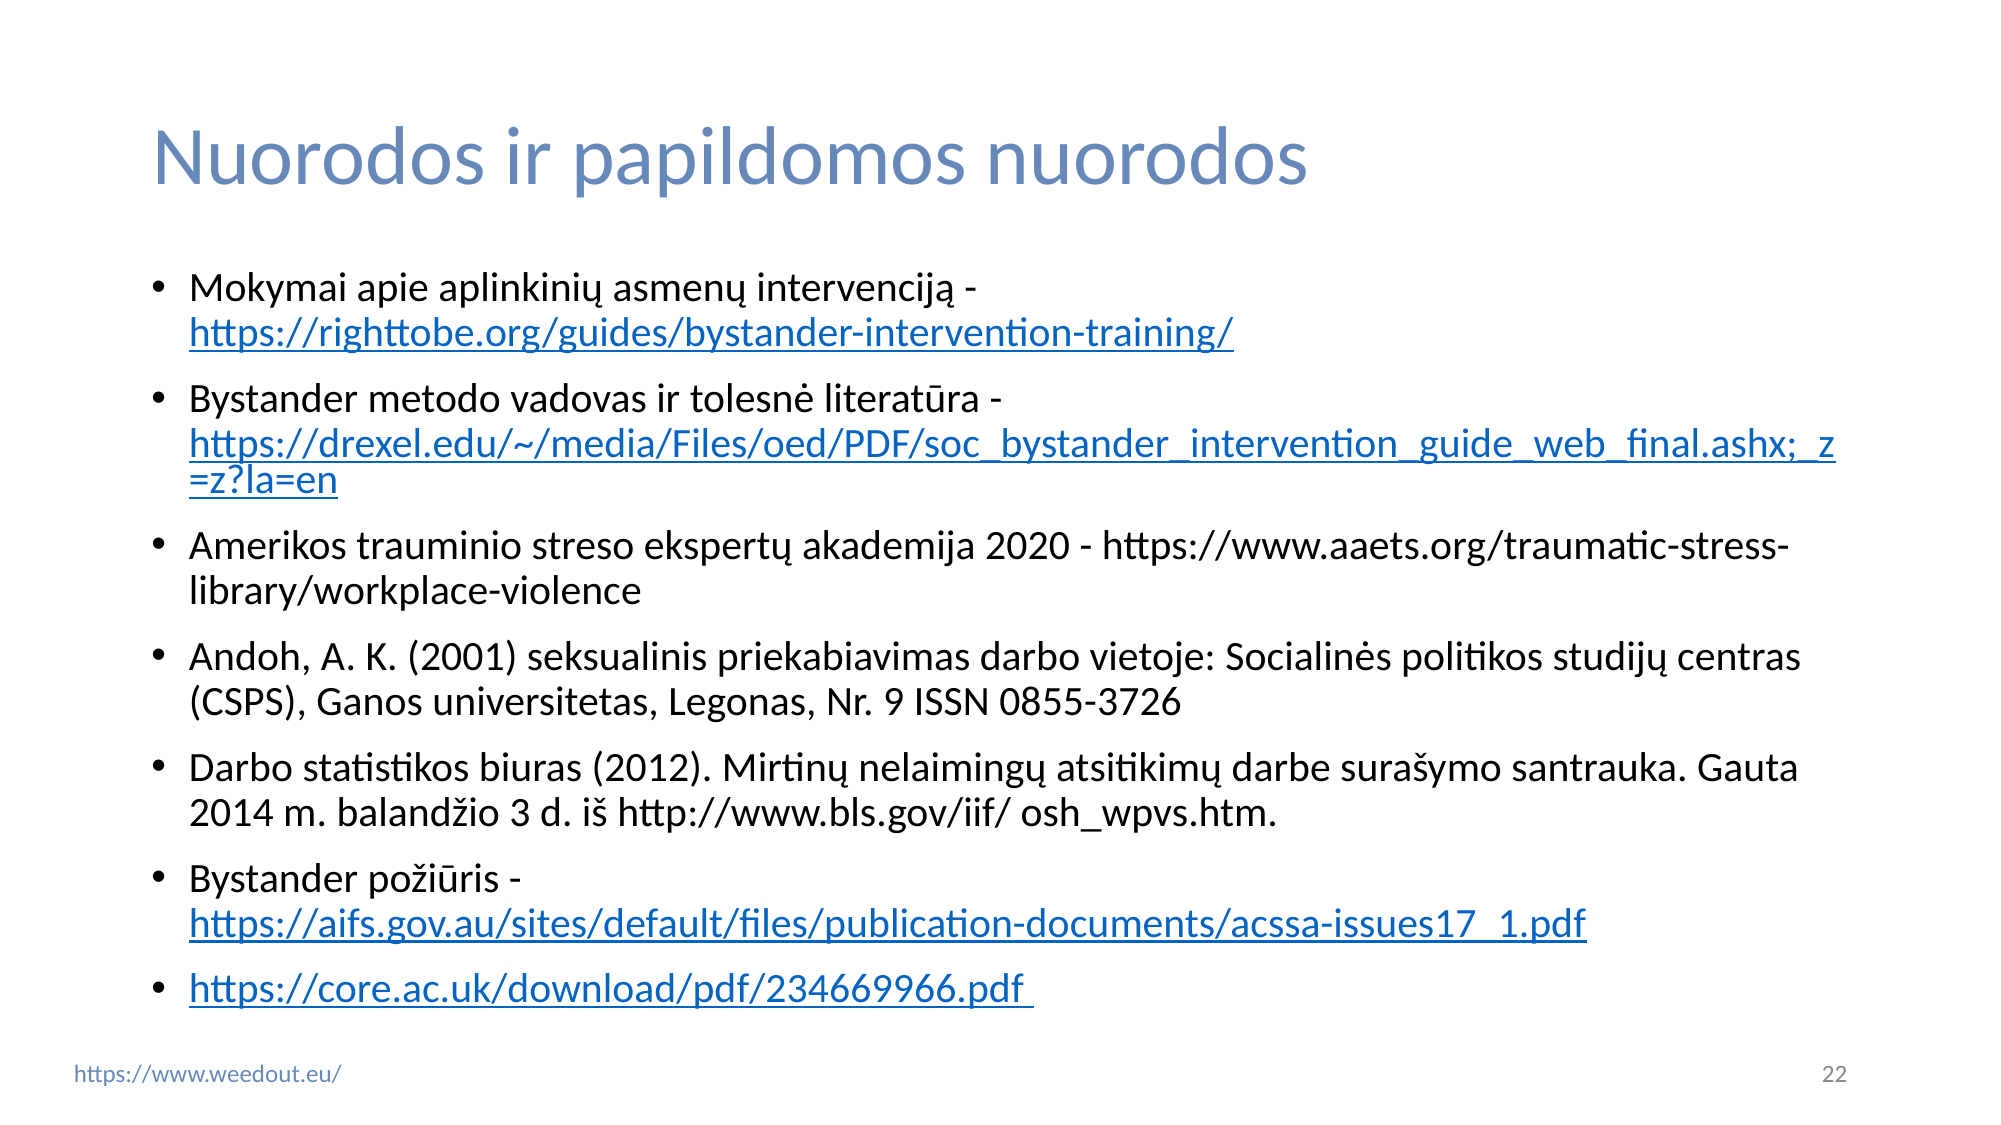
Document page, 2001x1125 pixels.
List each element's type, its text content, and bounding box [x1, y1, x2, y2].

slide_number ‹#› [1412, 1042, 1863, 1103]
text_box https://www.weedout.eu/ [58, 1049, 508, 1095]
title Nuorodos ir papildomos nuorodos [137, 104, 1863, 323]
list Mokymai apie aplinkinių asmenų intervenciją - https://righttobe.org/guides/bystander-intervention-training/ Bystander metodo vadovas ir tolesnė literatūra - https://drexel.edu/~/media/Files/oed/PDF/soc_bystander_intervention_guide_web_final.ashx;_z=z?la=en Amerikos trauminio streso ekspertų akademija 2020 - https://www.aaets.org/traumatic-stress-library/workplace-violence Andoh, A. K. (2001) seksualinis priekabiavimas darbo vietoje: Socialinės politikos studijų centras (CSPS), Ganos universitetas, Legonas, Nr. 9 ISSN 0855-3726 Darbo statistikos biuras (2012). Mirtinų nelaimingų atsitikimų darbe surašymo santrauka. Gauta 2014 m. balandžio 3 d. iš http://www.bls.gov/iif/ osh_wpvs.htm. Bystander požiūris - https://aifs.gov.au/sites/default/files/publication-documents/acssa-issues17_1.pdf https://core.ac.uk/download/pdf/234669966.pdf [136, 258, 1862, 973]
